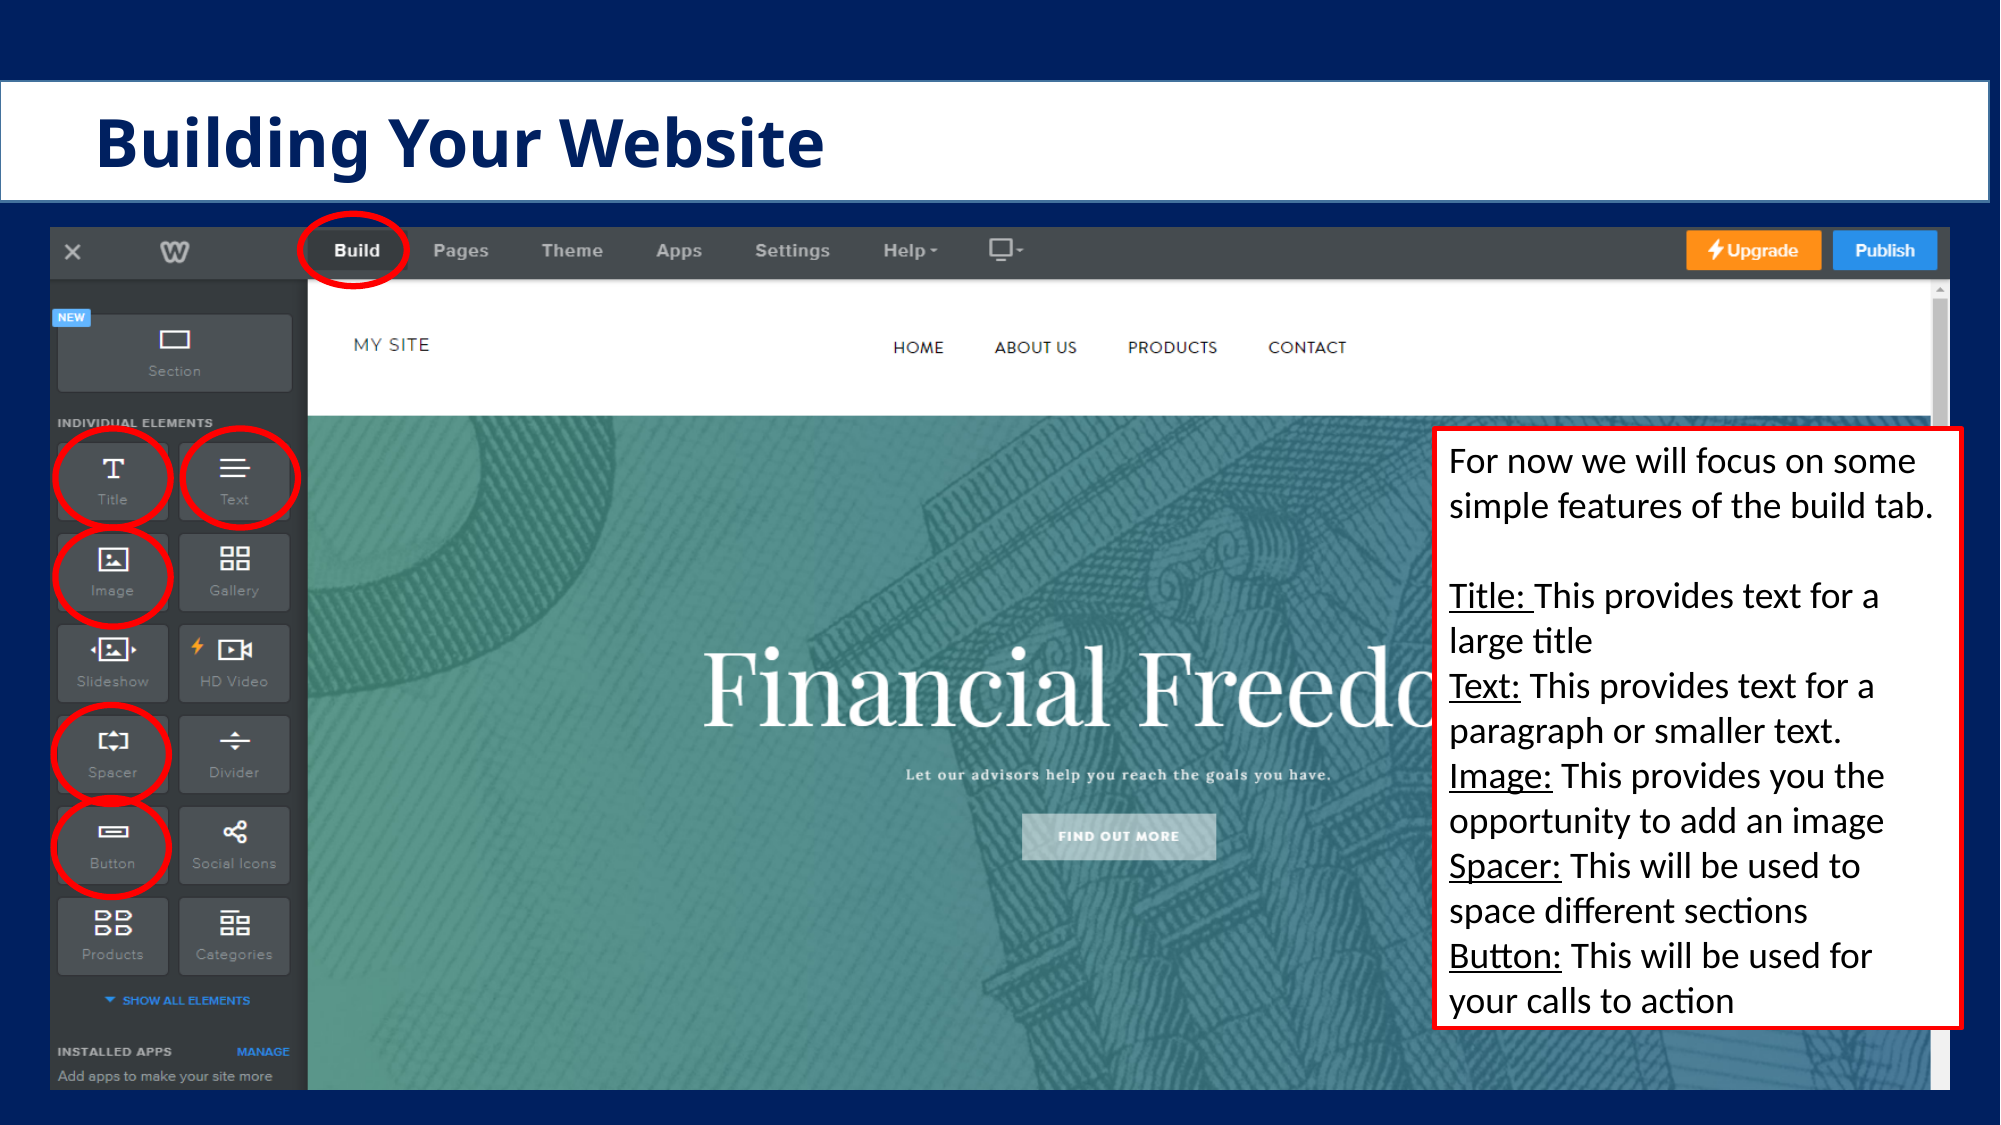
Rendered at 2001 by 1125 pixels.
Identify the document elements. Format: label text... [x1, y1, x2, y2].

text_box [0, 80, 1990, 203]
picture [50, 227, 1950, 1090]
text_box [310, 212, 397, 227]
text_box Building Your Website [79, 93, 1903, 189]
text_box For now we will focus on some simple features of the build tab. Title: This provides text for a large title Text: This provides text for a paragraph or smaller text. Image: This provides you the opportunity to add an image Spacer: This will be used to space different sections Button: This will be used for your calls to action [1950, 428, 1962, 1029]
